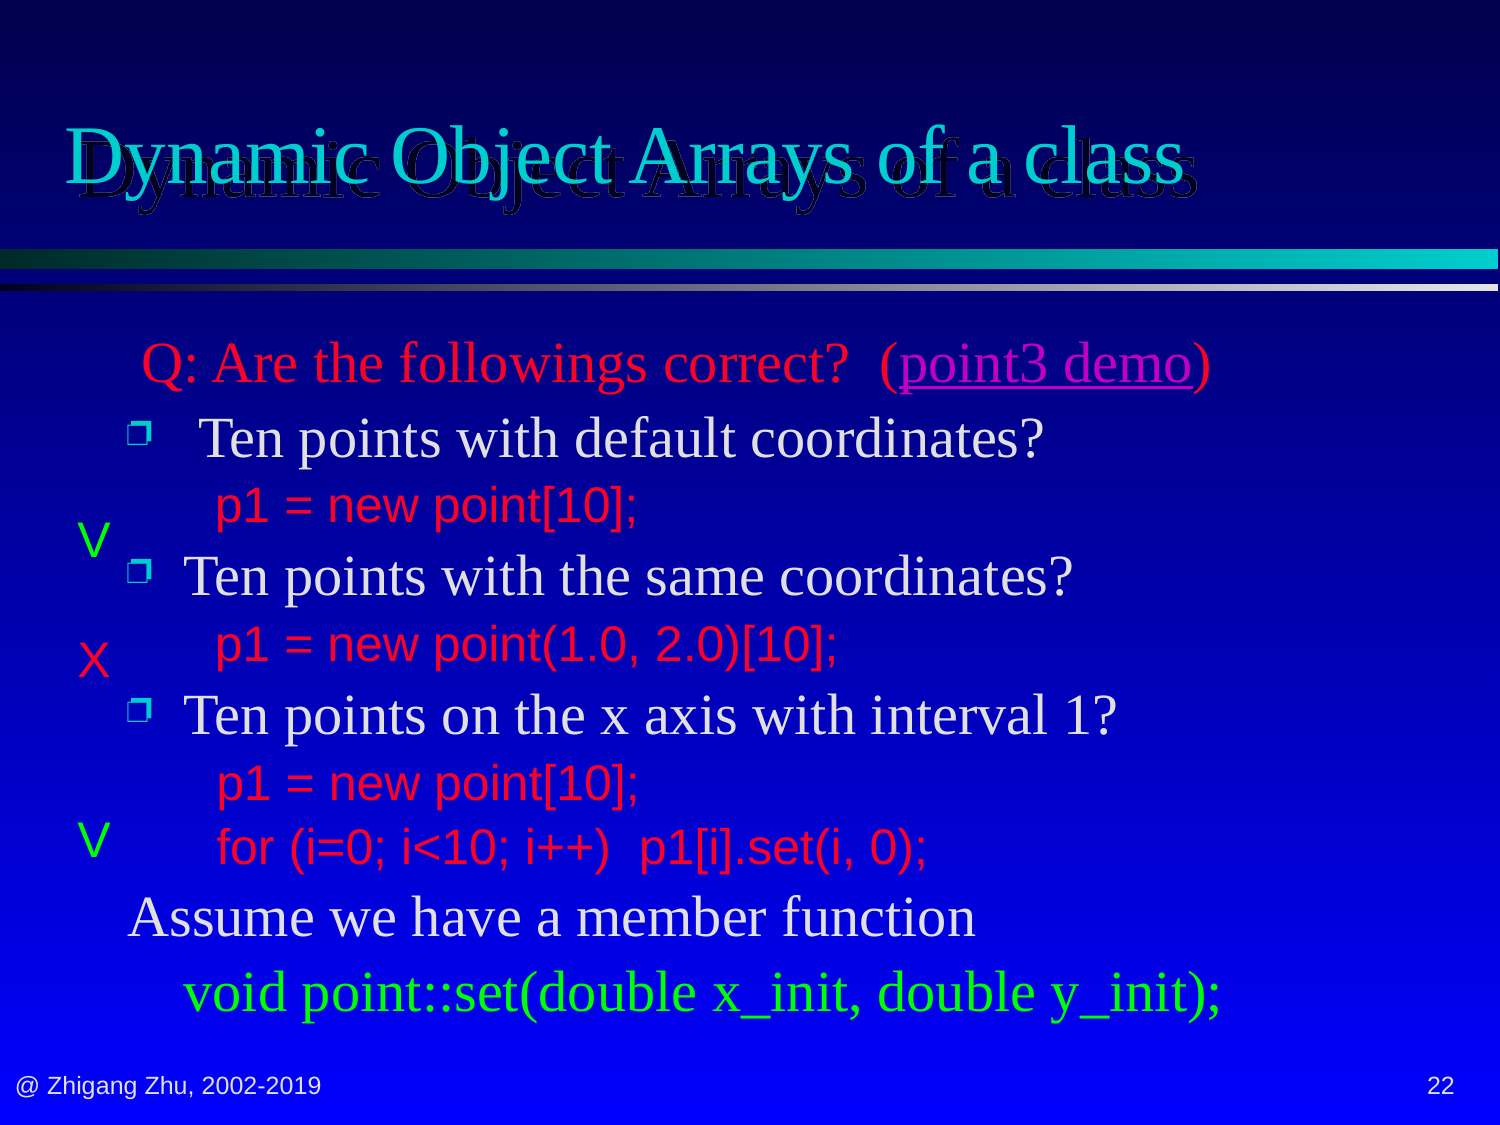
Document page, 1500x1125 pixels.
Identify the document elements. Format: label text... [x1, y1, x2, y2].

text_box V X V [62, 499, 126, 875]
list Q: Are the followings correct? (point3 demo) Ten points with default coordinates? p1 = new point[10]; Ten points with the same coordinates? p1 = new point(1.0, 2.0)[10]; Ten points on the x axis with interval 1? p1 = new point[10]; for (i=0; i<10; i++) p1[i].set(i, 0); Assume we have a member function void point::set(double x_init, double y_init); [111, 324, 1388, 1001]
title Dynamic Object Arrays of a class [49, 55, 1326, 245]
